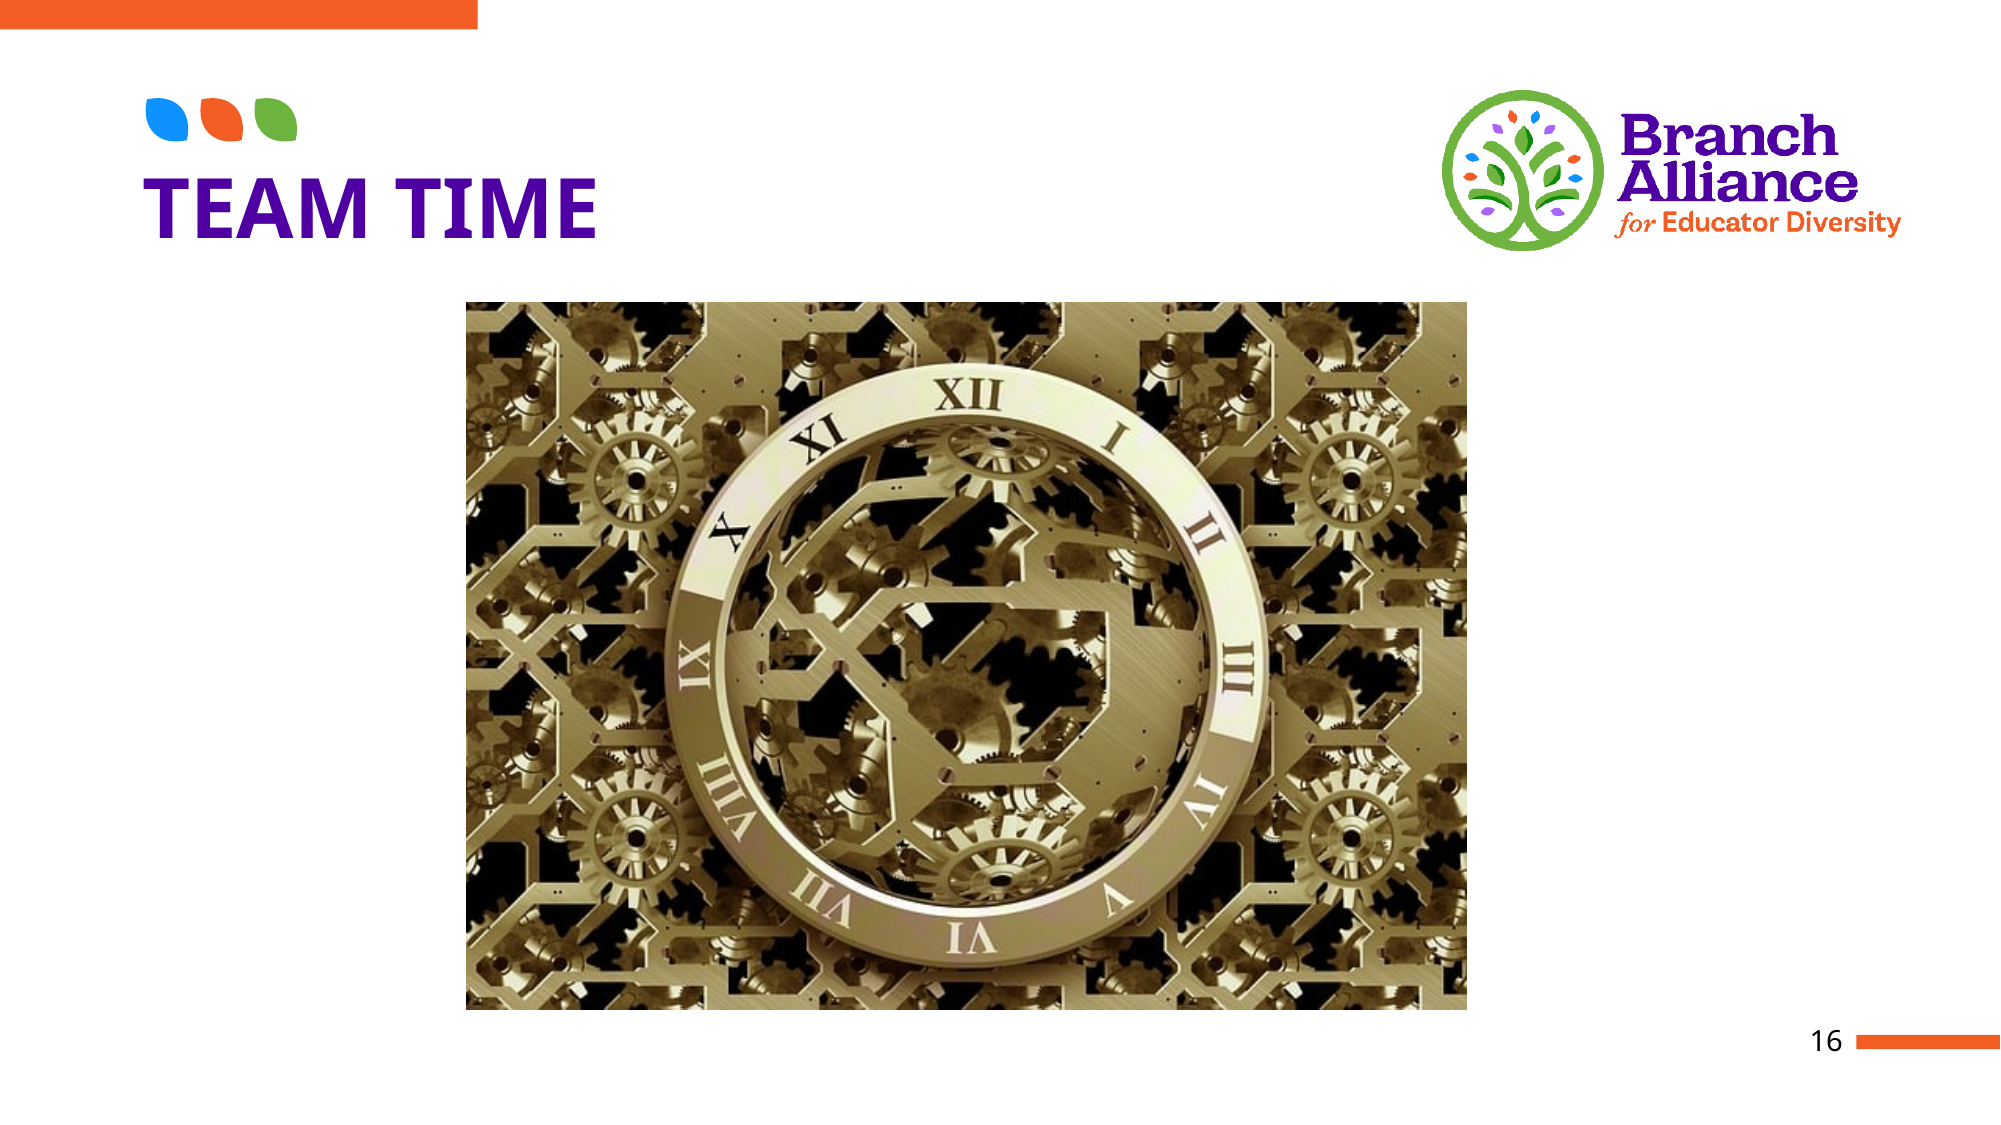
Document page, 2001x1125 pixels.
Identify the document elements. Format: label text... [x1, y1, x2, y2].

picture [1442, 90, 1901, 251]
picture [466, 302, 1467, 1010]
title TEAM TIME [127, 158, 1841, 378]
